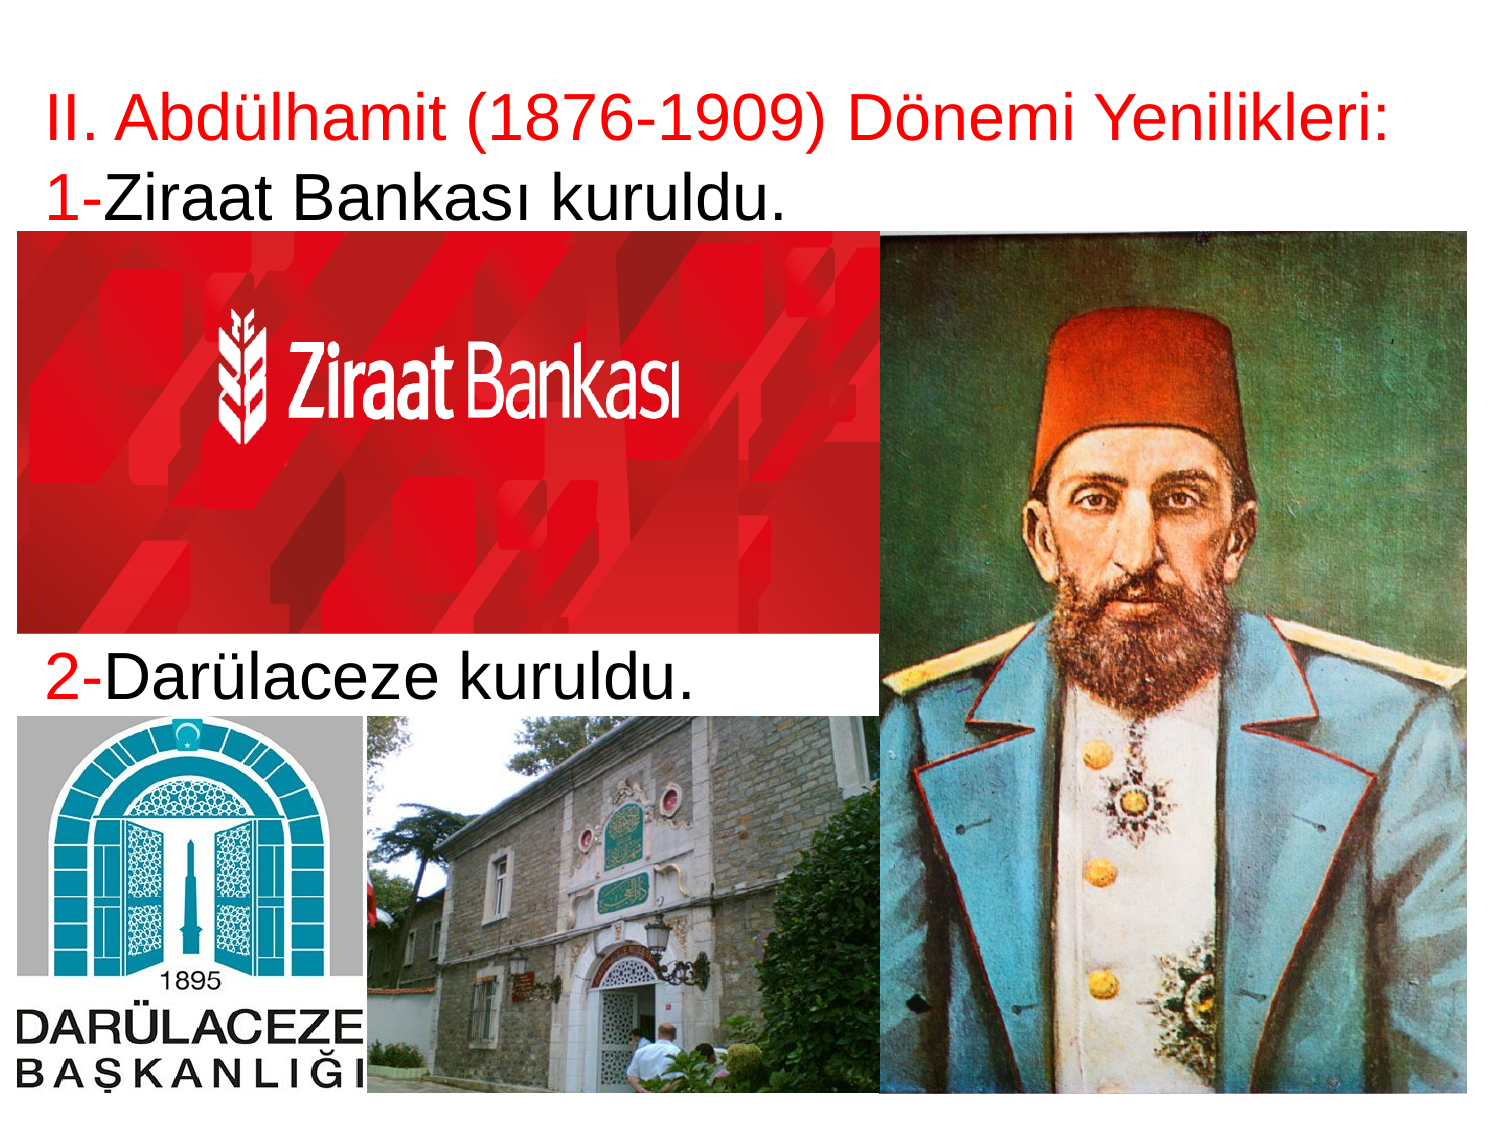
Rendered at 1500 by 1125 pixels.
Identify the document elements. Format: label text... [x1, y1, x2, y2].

text_box II. Abdülhamit (1876-1909) Dönemi Yenilikleri: 1-Ziraat Bankası kuruldu. 2-Darülaceze kuruldu. [29, 66, 1471, 234]
picture [17, 231, 1468, 1095]
text_box II. Abdülhamit (1876-1909) Dönemi Yenilikleri: 1-Ziraat Bankası kuruldu. 2-Darülaceze kuruldu. [29, 643, 874, 714]
